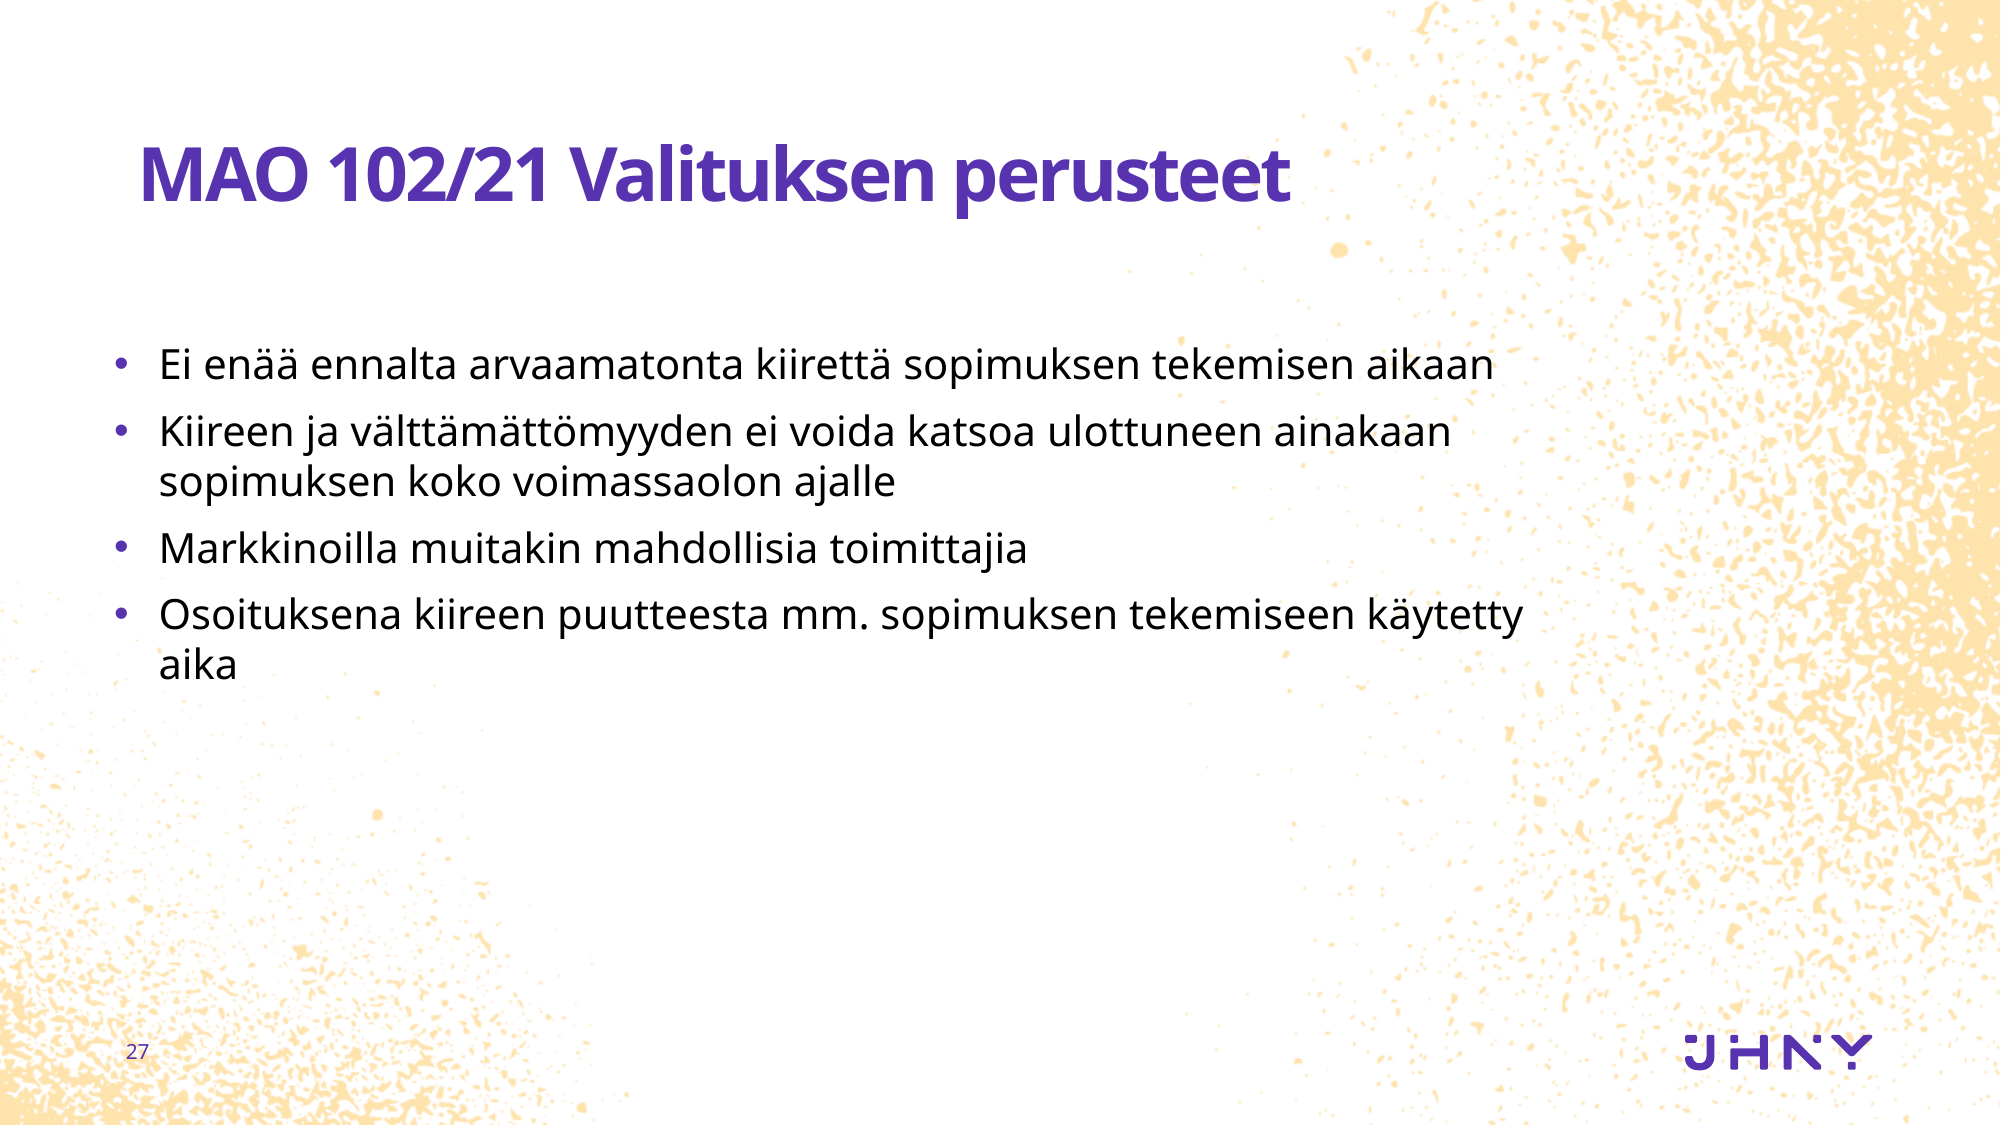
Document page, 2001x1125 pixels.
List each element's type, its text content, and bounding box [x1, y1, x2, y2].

picture [0, 0, 2001, 1125]
slide_number 27 [125, 1035, 197, 1071]
list Ei enää ennalta arvaamatonta kiirettä sopimuksen tekemisen aikaan Kiireen ja välttämättömyyden ei voida katsoa ulottuneen ainakaan sopimuksen koko voimassaolon ajalle Markkinoilla muitakin mahdollisia toimittajia Osoituksena kiireen puutteesta mm. sopimuksen tekemiseen käytetty aika [114, 338, 1532, 953]
title MAO 102/21 Valituksen perusteet [137, 137, 1745, 279]
